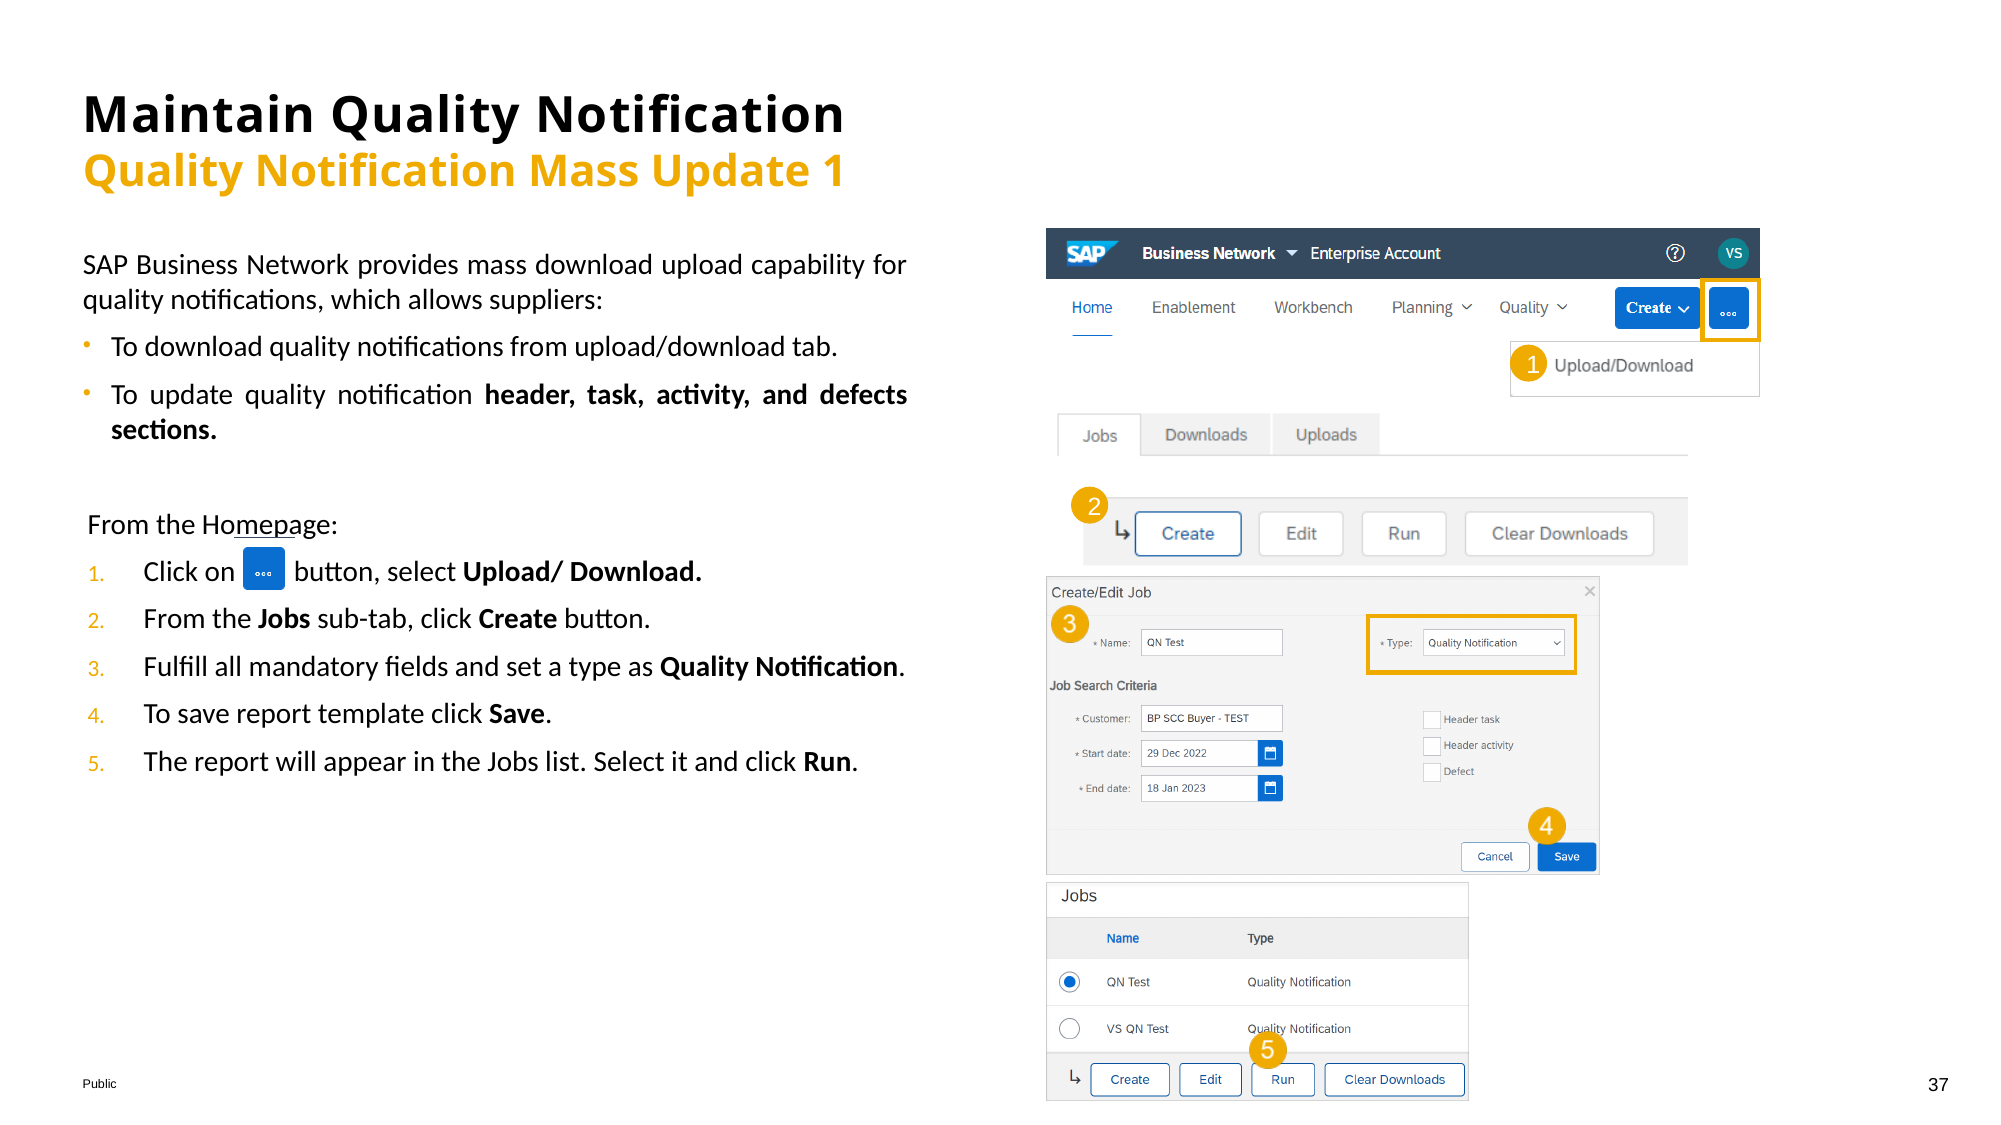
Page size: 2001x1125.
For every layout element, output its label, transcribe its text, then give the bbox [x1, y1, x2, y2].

picture [1046, 882, 1469, 1102]
text_box From the Homepage: Click on button, select Upload/ Download. From the Jobs sub-tab, click Create button. Fulfill all mandatory fields and set a type as Quality Notification. To save report template click Save. The report will appear in the Jobs list. Select it and click Run. [87, 504, 939, 824]
picture [1510, 341, 1760, 397]
picture [1046, 576, 1600, 875]
list SAP Business Network provides mass download upload capability for quality notifications, which allows suppliers: To download quality notifications from upload/download tab. To update quality notification header, task, activity, and defects sections. [82, 245, 908, 497]
picture [233, 536, 295, 598]
title Maintain Quality Notification Quality Notification Mass Update 1 [82, 82, 1918, 197]
picture [1046, 401, 1688, 573]
picture [1046, 228, 1760, 338]
